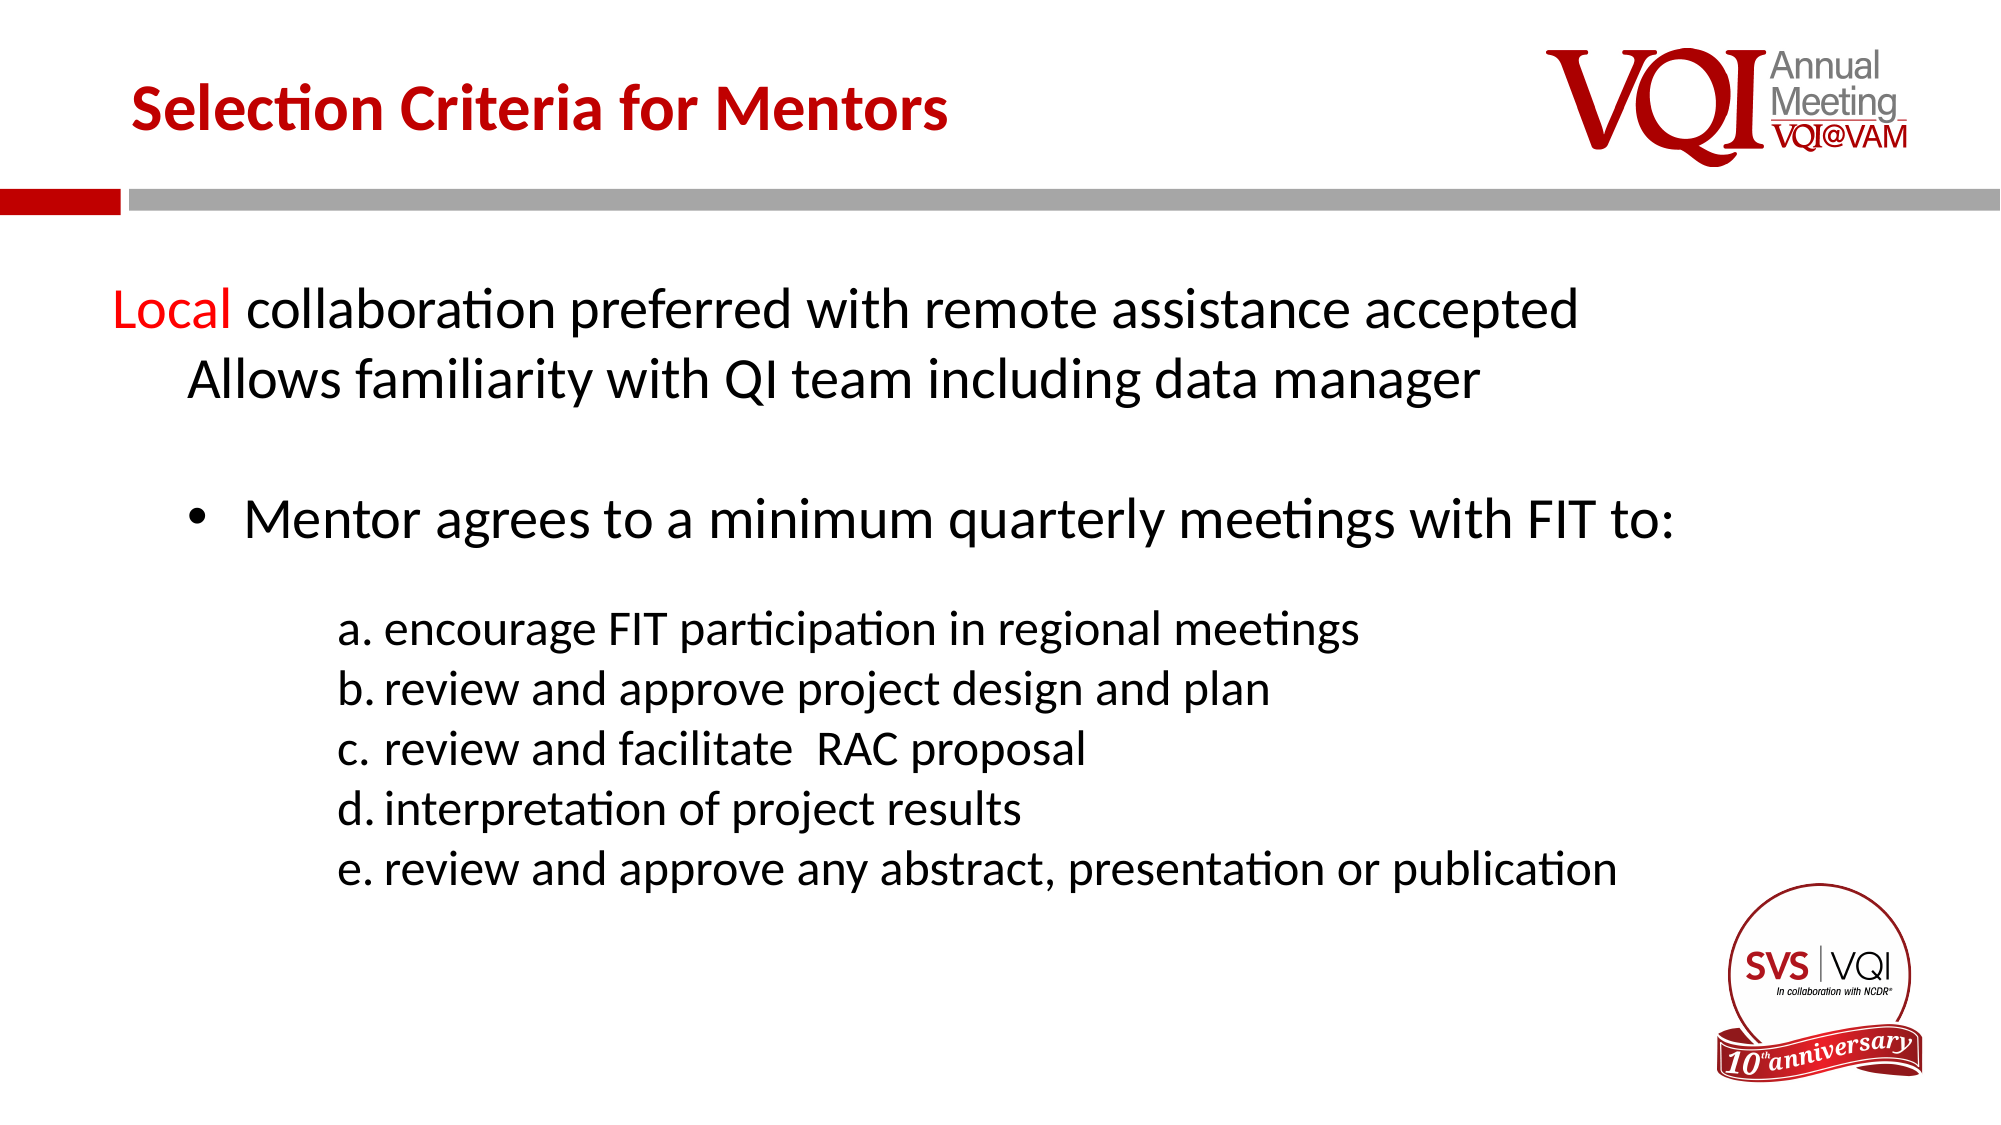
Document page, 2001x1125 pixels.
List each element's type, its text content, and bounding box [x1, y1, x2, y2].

title Selection Criteria for Mentors [116, 0, 1842, 218]
text_box Local collaboration preferred with remote assistance accepted Allows familiarity with QI team including data manager Mentor agrees to a minimum quarterly meetings with FIT to: encourage FIT participation in regional meetings review and approve project design and plan review and facilitate RAC proposal interpretation of project results review and approve any abstract, presentation or publication [97, 263, 1842, 948]
picture [1842, 48, 1907, 167]
picture [1714, 883, 1925, 1085]
